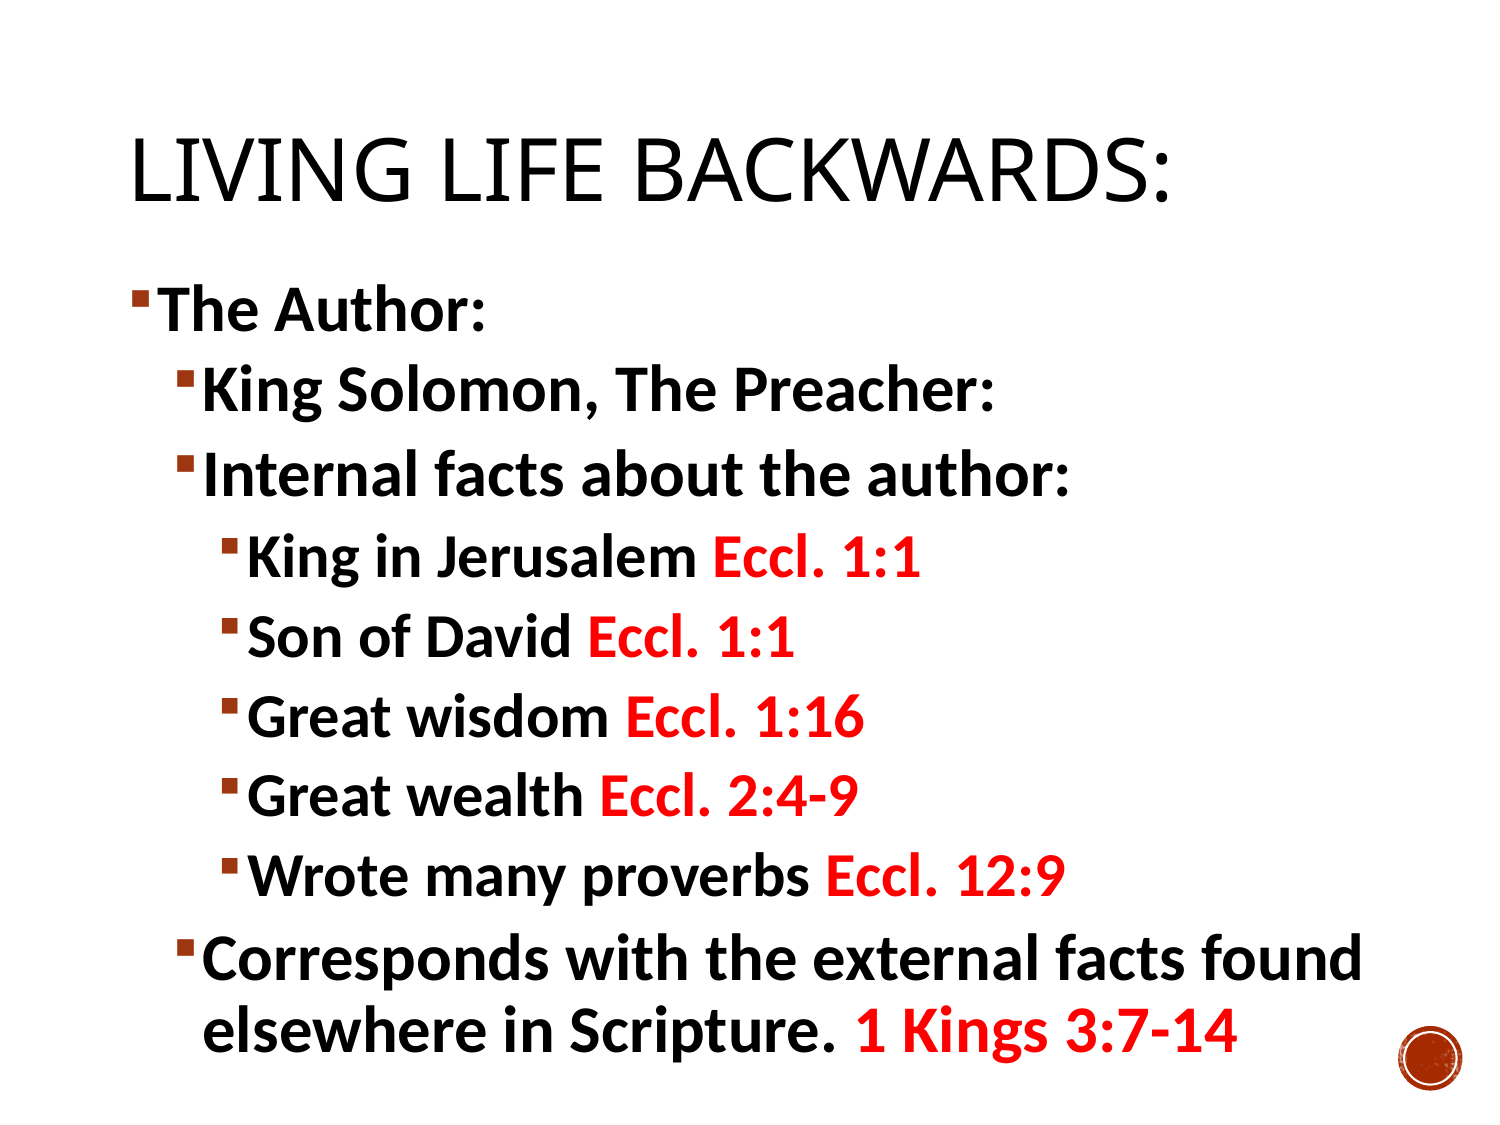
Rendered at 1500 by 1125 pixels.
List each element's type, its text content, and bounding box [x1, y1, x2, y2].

title Living life backwards: [112, 79, 1388, 266]
list The Author: King Solomon, The Preacher: Internal facts about the author: King in Jerusalem Eccl. 1:1 Son of David Eccl. 1:1 Great wisdom Eccl. 1:16 Great wealth Eccl. 2:4-9 Wrote many proverbs Eccl. 12:9 Corresponds with the external facts found elsewhere in Scripture. 1 Kings 3:7-14 [112, 266, 1388, 1087]
